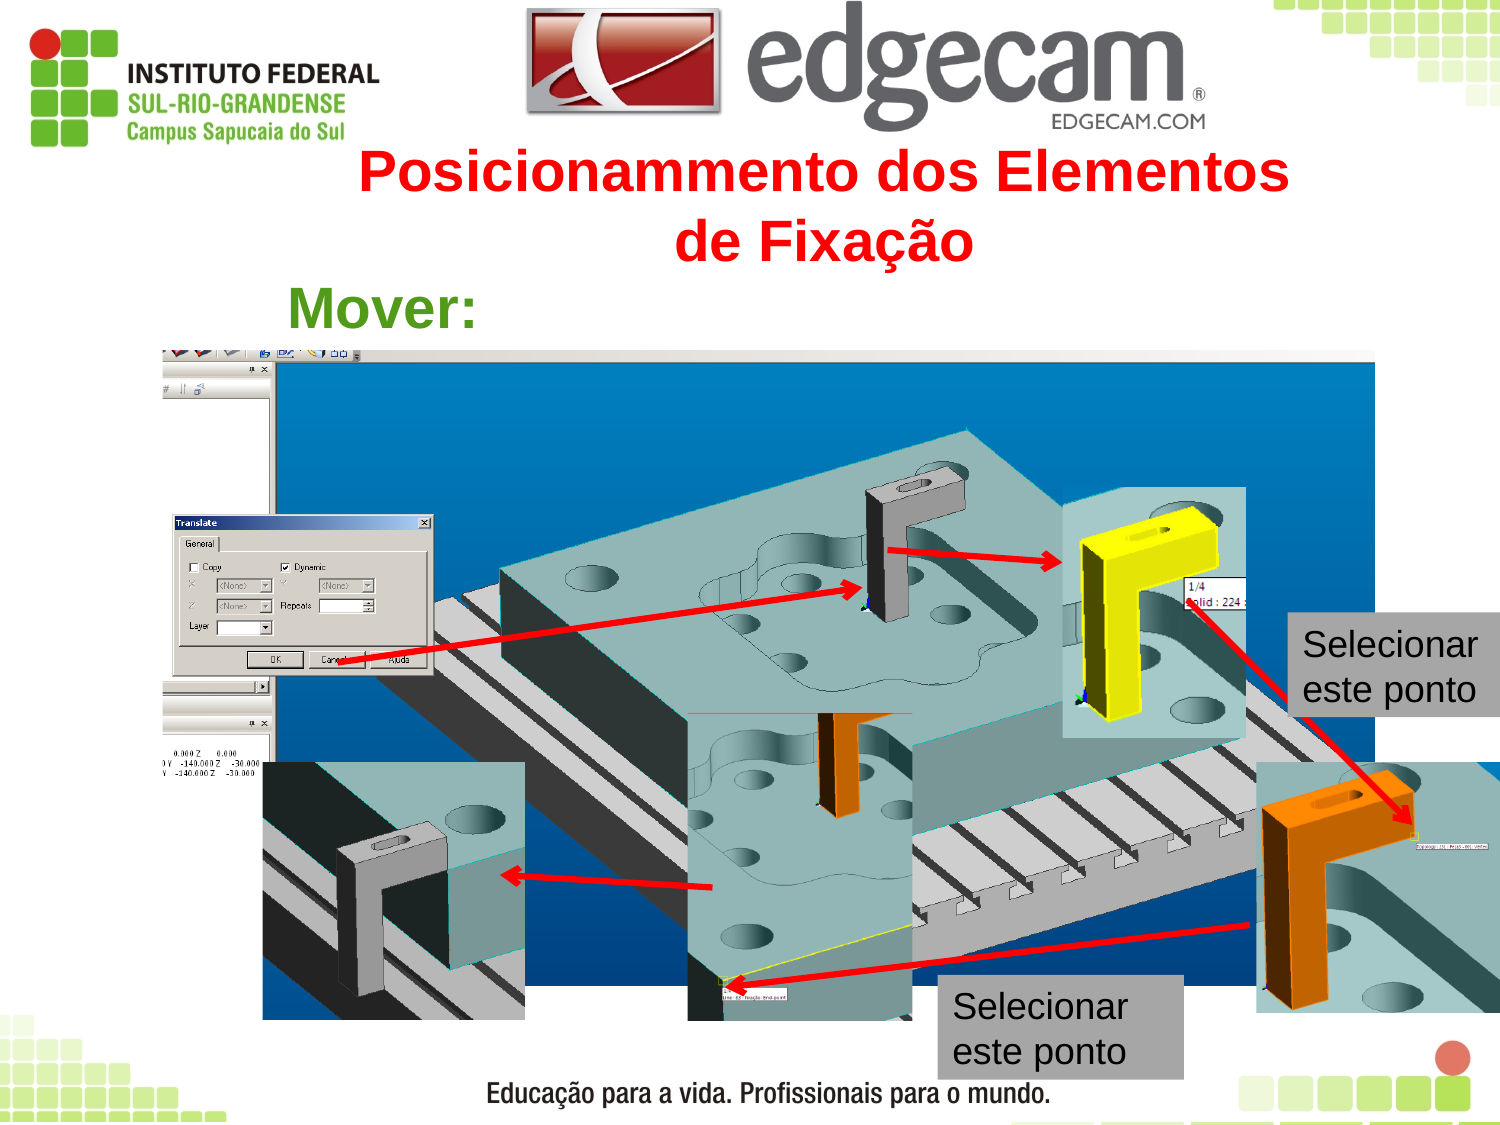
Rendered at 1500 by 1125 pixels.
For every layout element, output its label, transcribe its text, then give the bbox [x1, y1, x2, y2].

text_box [337, 587, 863, 663]
text_box Selecionar este ponto [937, 997, 1184, 1080]
picture [0, 0, 1500, 1125]
text_box Selecionar este ponto [1416, 612, 1500, 718]
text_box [724, 924, 1251, 988]
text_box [1187, 599, 1413, 826]
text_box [499, 874, 713, 888]
text_box Mover: [0, 262, 767, 348]
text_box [887, 549, 1063, 563]
text_box Posicionammento dos Elementos de Fixação [324, 112, 1325, 281]
